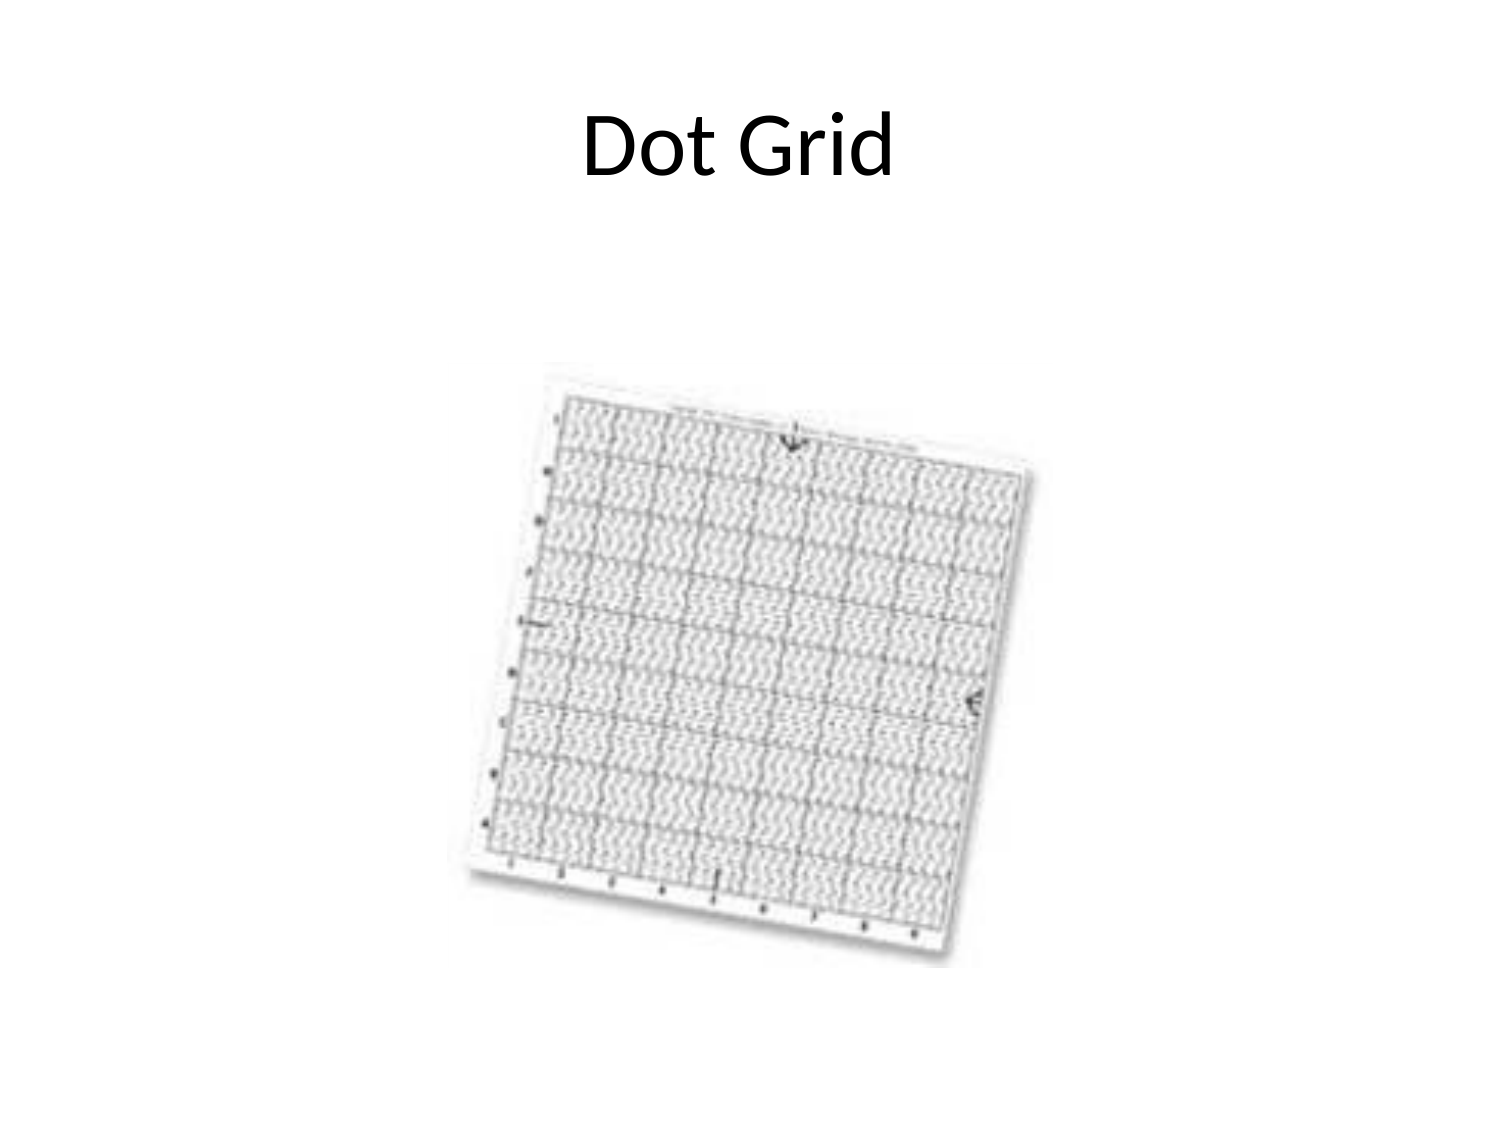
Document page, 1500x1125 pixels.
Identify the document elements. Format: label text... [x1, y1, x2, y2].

title Dot Grid [75, 45, 1425, 233]
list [447, 362, 1053, 968]
